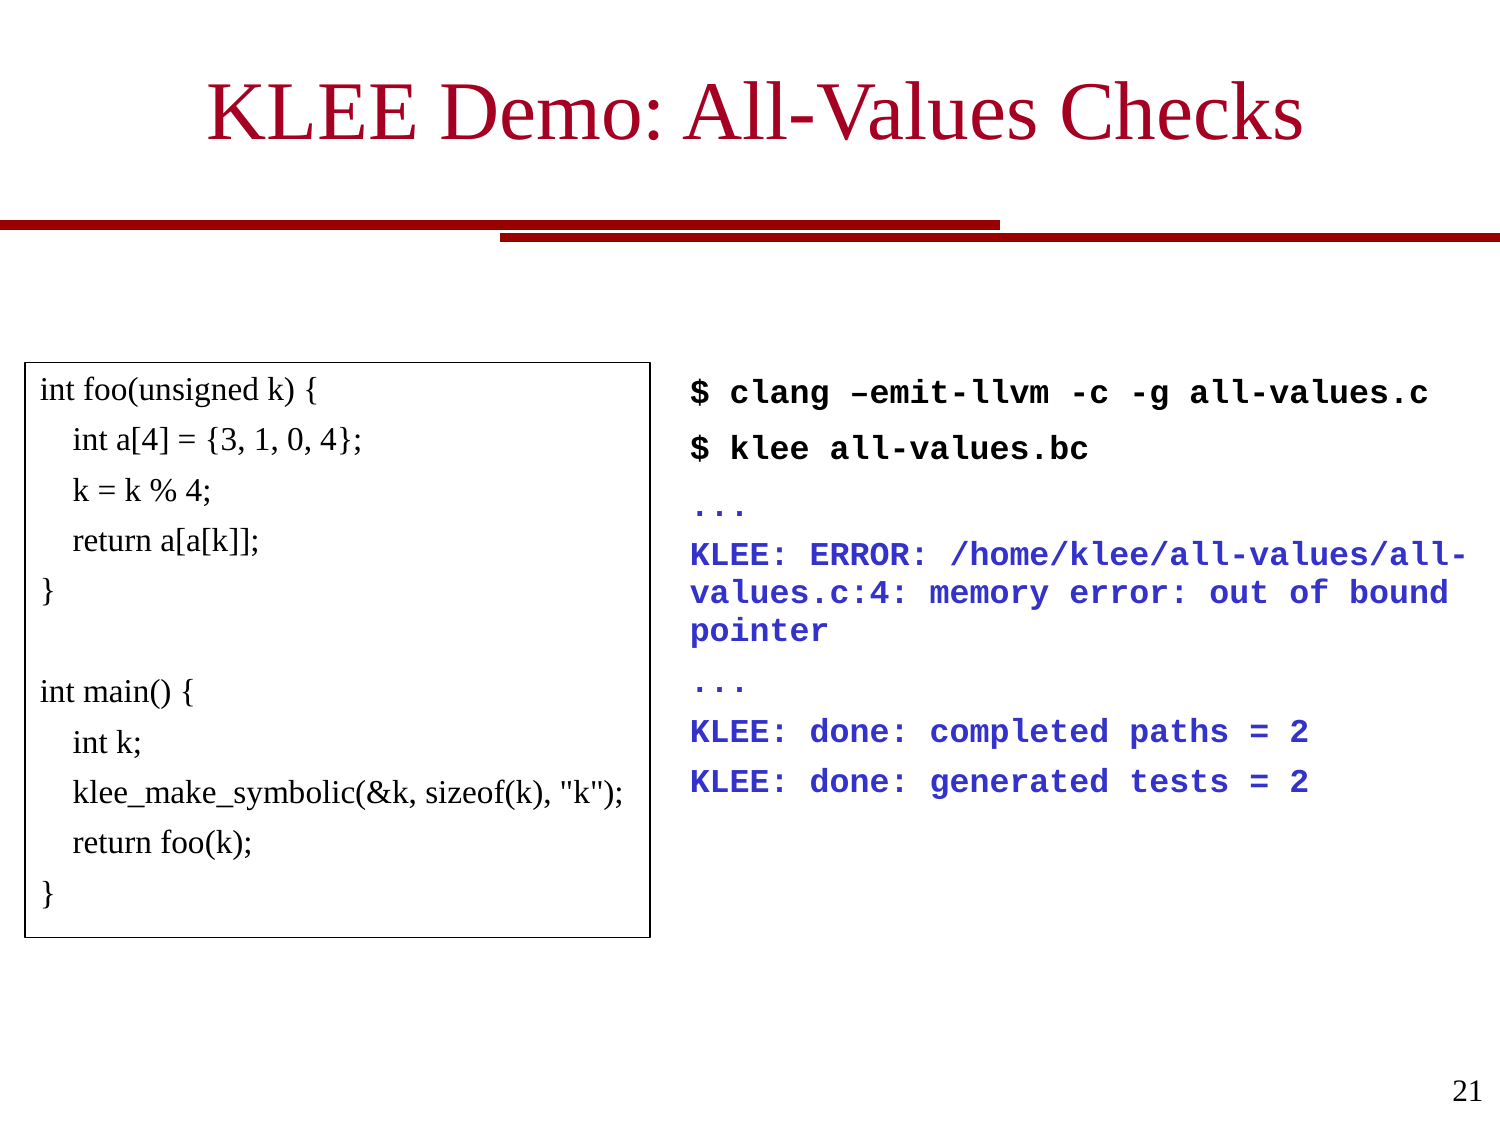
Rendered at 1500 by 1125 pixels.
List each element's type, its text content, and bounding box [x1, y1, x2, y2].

text_box int foo(unsigned k) { int a[4] = {3, 1, 0, 4}; k = k % 4; return a[a[k]]; } int main() { int k; klee_make_symbolic(&k, sizeof(k), "k"); return foo(k); } [24, 362, 650, 938]
slide_number 21 [1437, 1062, 1500, 1125]
text_box $ clang –emit-llvm -c -g all-values.c $ klee all-values.bc ... KLEE: ERROR: /home/klee/all-values/all-values.c:4: memory error: out of bound pointer ... KLEE: done: completed paths = 2 KLEE: done: generated tests = 2 [674, 362, 1500, 938]
text_box KLEE Demo: All-Values Checks [62, 12, 1450, 200]
